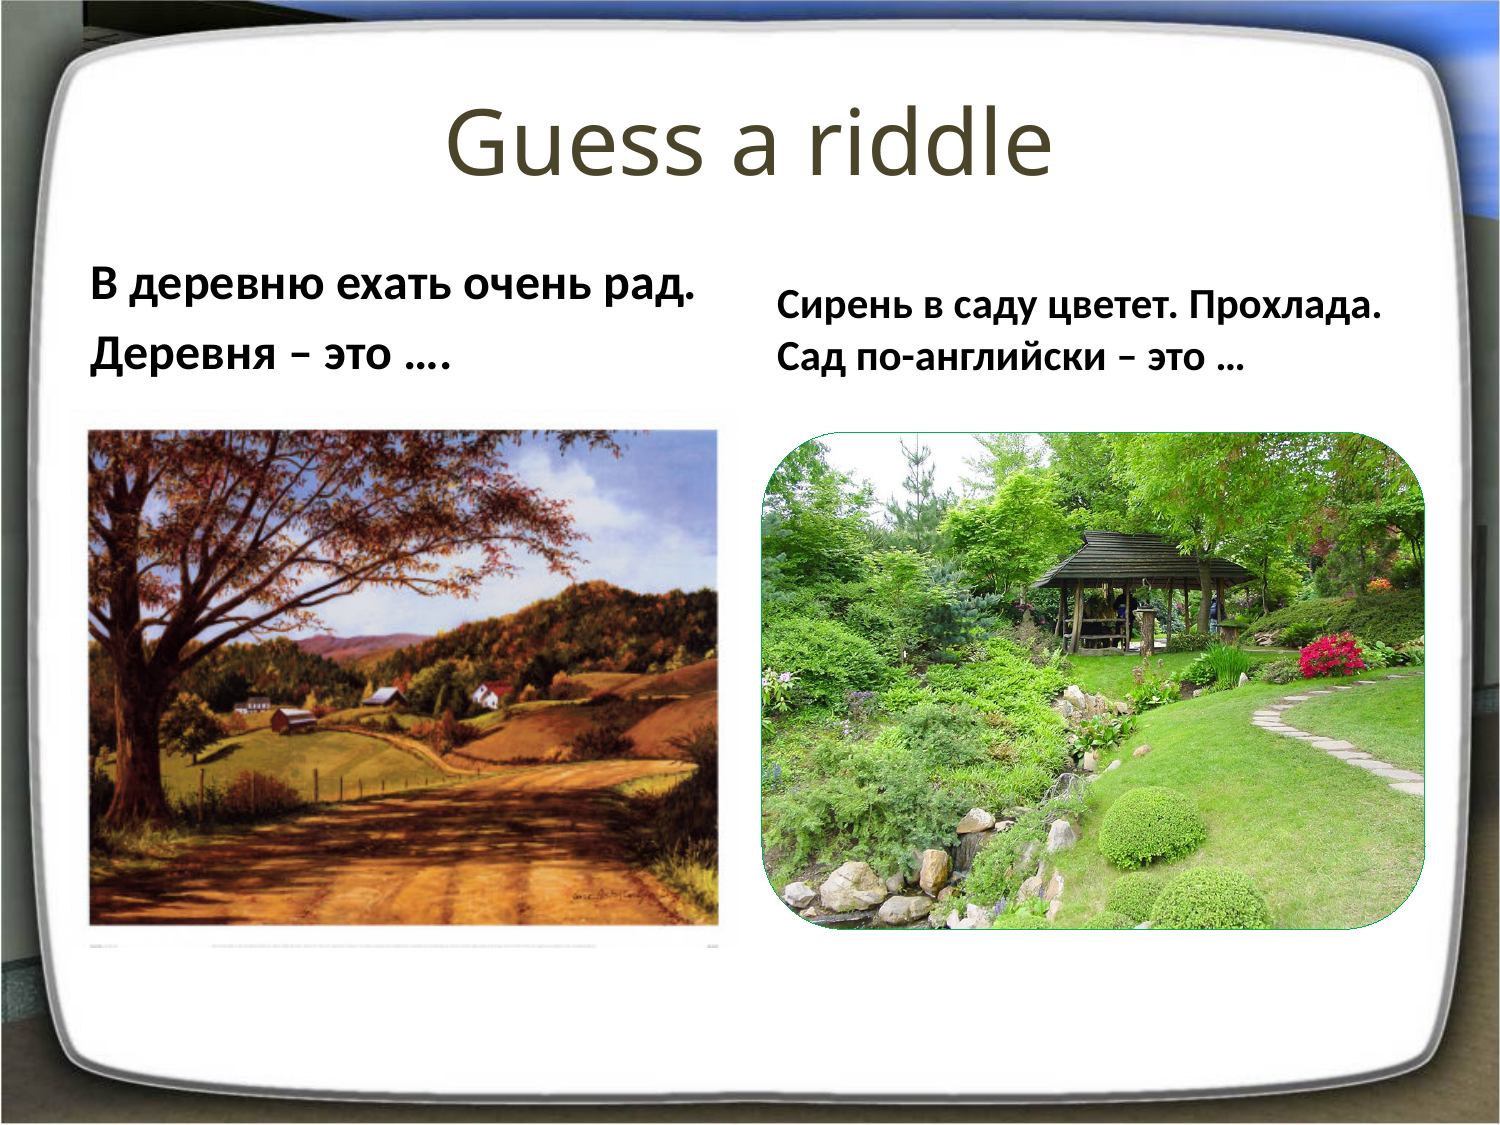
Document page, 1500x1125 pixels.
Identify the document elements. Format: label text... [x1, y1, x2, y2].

list Сирень в саду цветет. Прохлада. Сад по-английски – это … [761, 222, 1425, 387]
list В деревню ехать очень рад. Деревня – это …. [75, 234, 738, 387]
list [69, 409, 739, 949]
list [761, 431, 1426, 930]
title Guess a riddle [75, 45, 1425, 233]
picture [0, 0, 1500, 1125]
